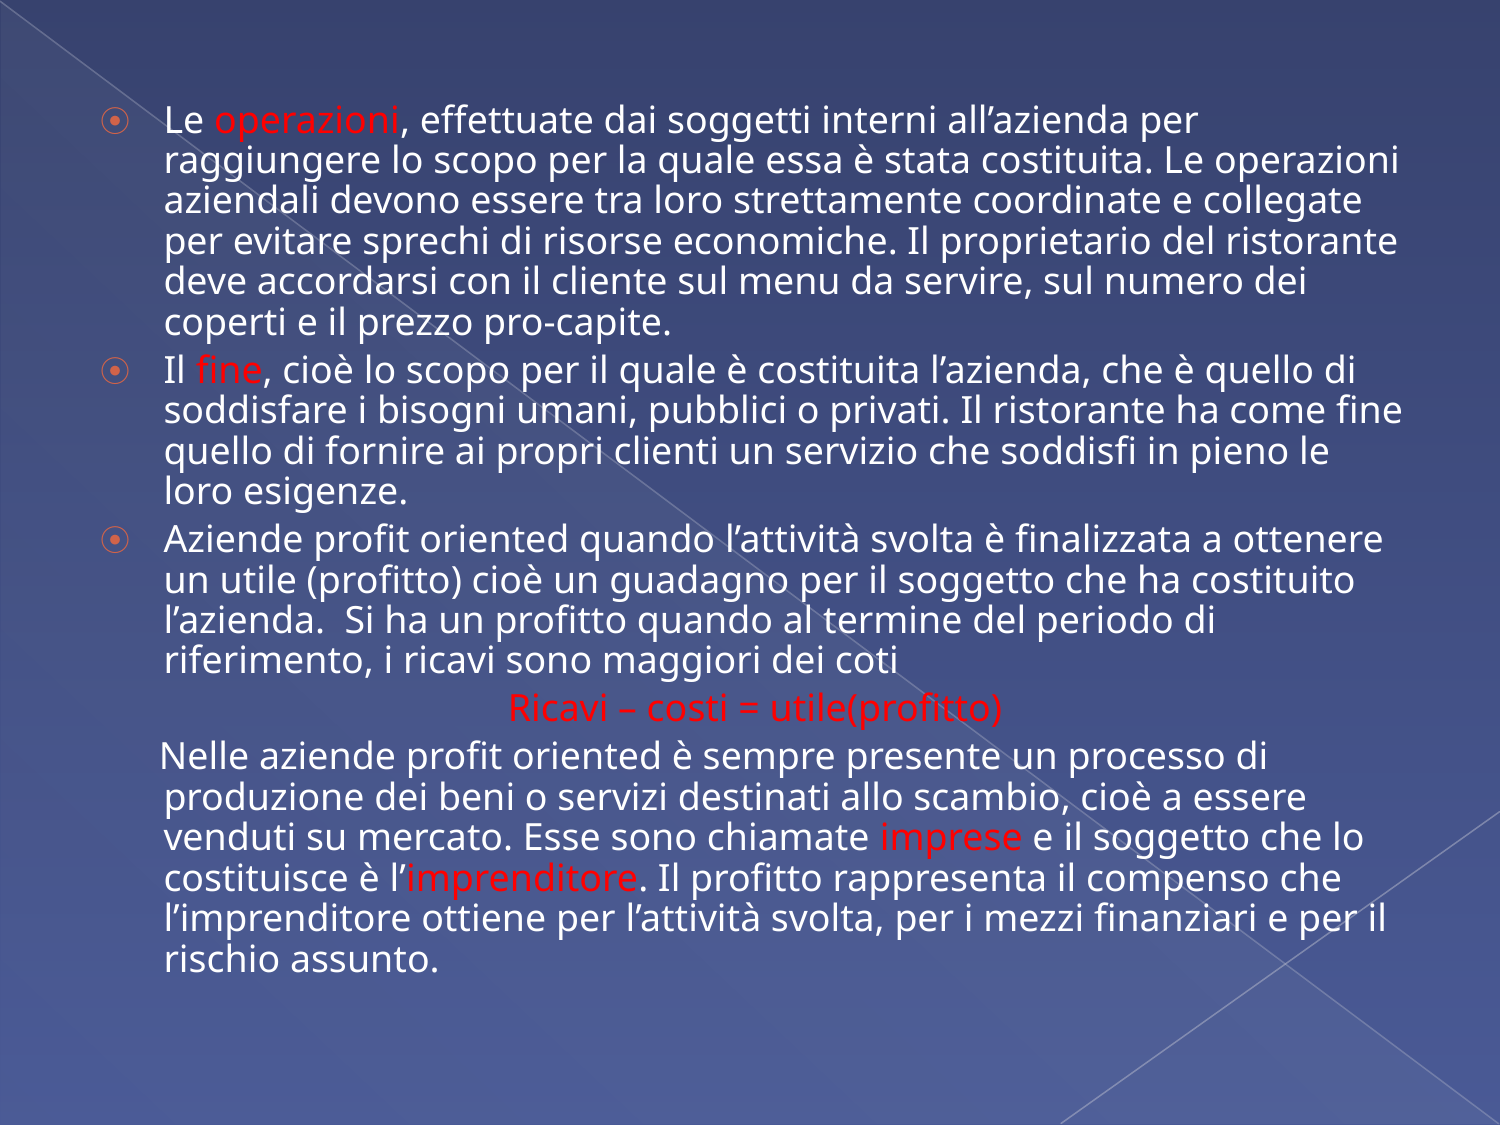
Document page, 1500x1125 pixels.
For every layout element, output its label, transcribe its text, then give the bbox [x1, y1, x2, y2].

list Le operazioni, effettuate dai soggetti interni all’azienda per raggiungere lo scopo per la quale essa è stata costituita. Le operazioni aziendali devono essere tra loro strettamente coordinate e collegate per evitare sprechi di risorse economiche. Il proprietario del ristorante deve accordarsi con il cliente sul menu da servire, sul numero dei coperti e il prezzo pro-capite. Il fine, cioè lo scopo per il quale è costituita l’azienda, che è quello di soddisfare i bisogni umani, pubblici o privati. Il ristorante ha come fine quello di fornire ai propri clienti un servizio che soddisfi in pieno le loro esigenze. Aziende profit oriented quando l’attività svolta è finalizzata a ottenere un utile (profitto) cioè un guadagno per il soggetto che ha costituito l’azienda. Si ha un profitto quando al termine del periodo di riferimento, i ricavi sono maggiori dei coti Ricavi – costi = utile(profitto) Nelle aziende profit oriented è sempre presente un processo di produzione dei beni o servizi destinati allo scambio, cioè a essere venduti su mercato. Esse sono chiamate imprese e il soggetto che lo costituisce è l’imprenditore. Il profitto rappresenta il compenso che l’imprenditore ottiene per l’attività svolta, per i mezzi finanziari e per il rischio assunto. [75, 93, 1425, 1032]
